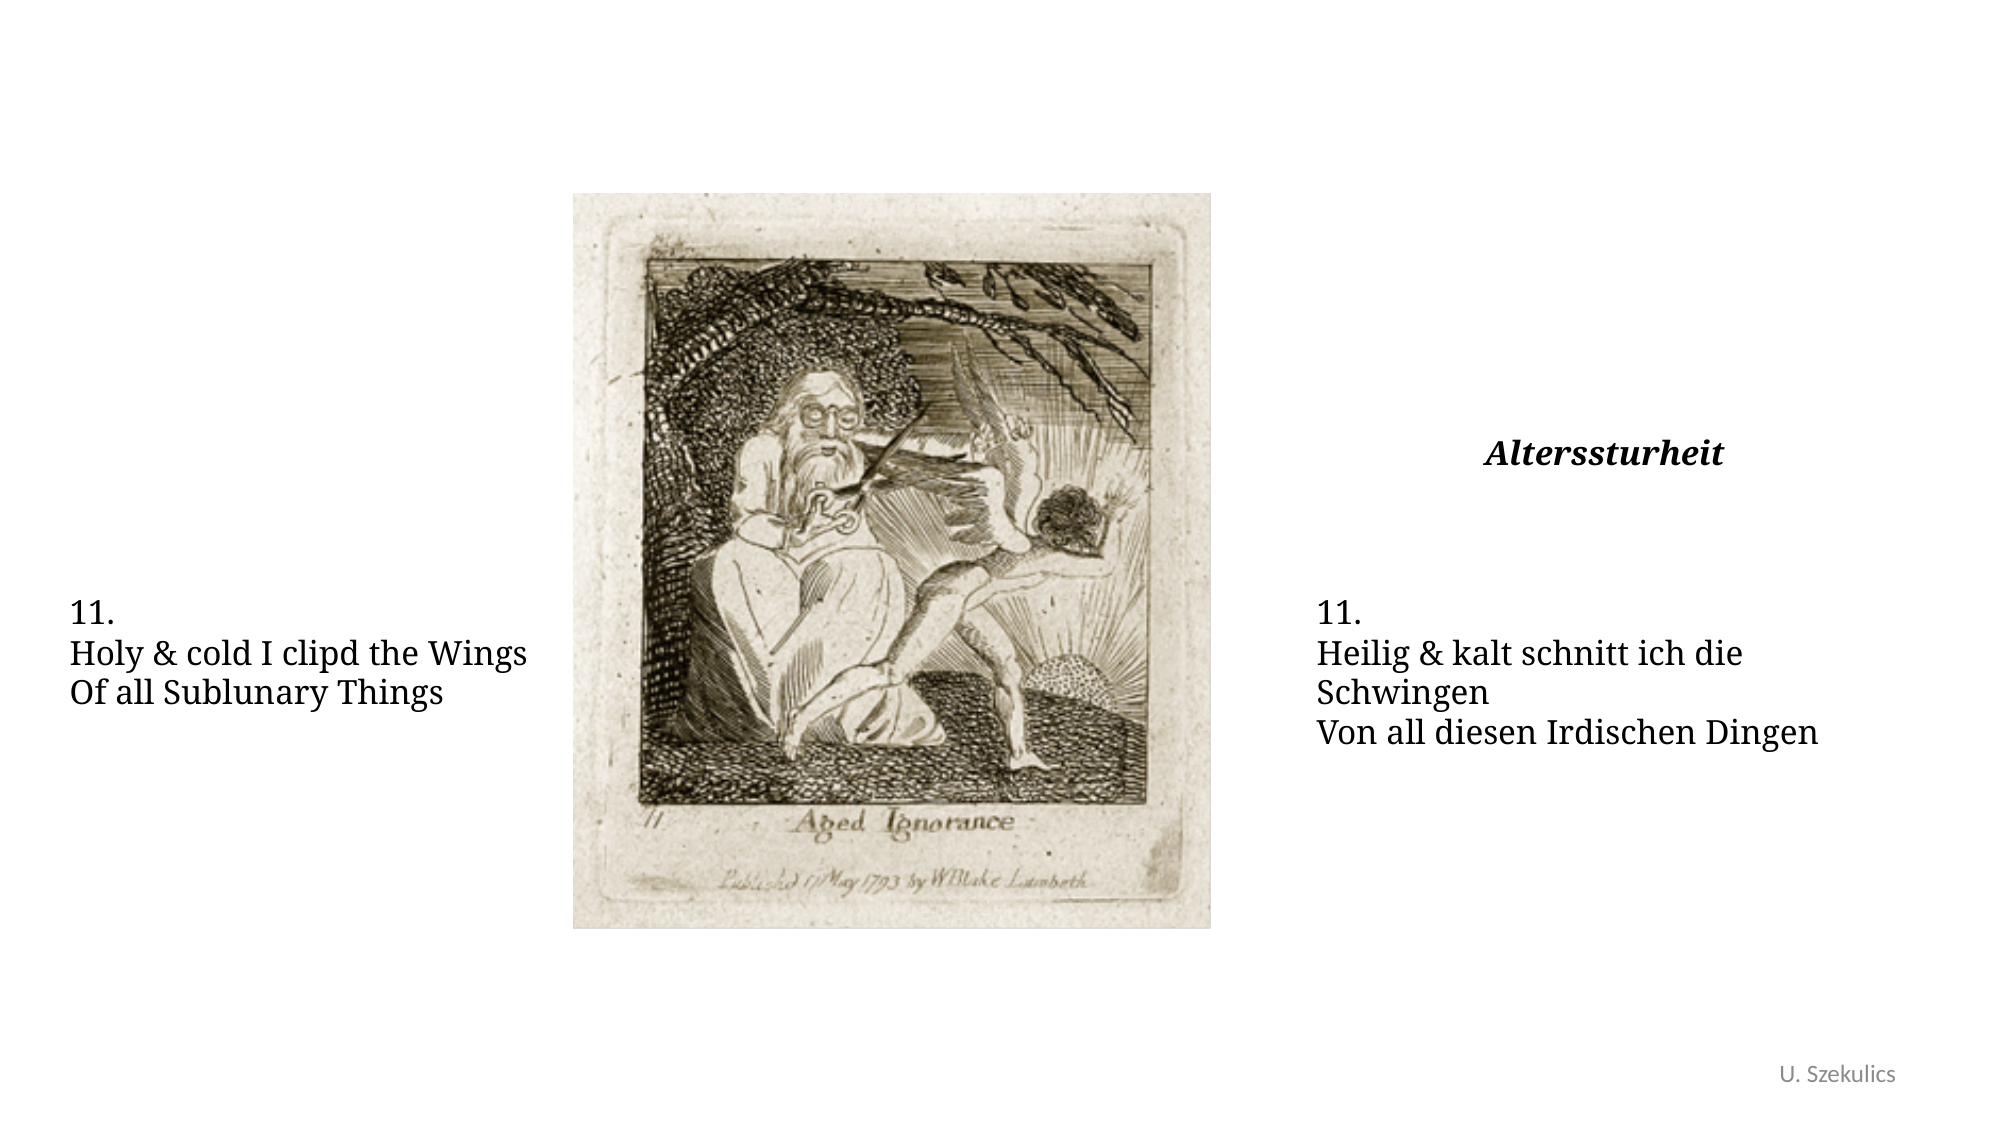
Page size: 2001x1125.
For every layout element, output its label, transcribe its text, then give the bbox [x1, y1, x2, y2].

text_box 11. Holy & cold I clipd the Wings Of all Sublunary Things [54, 584, 573, 804]
picture [573, 193, 1213, 931]
text_box 11. Heilig & kalt schnitt ich die Schwingen Von all diesen Irdischen Dingen [1301, 584, 1890, 759]
text_box Alterssturheit [1469, 424, 1823, 480]
footer U. Szekulics [662, 1042, 1964, 1103]
